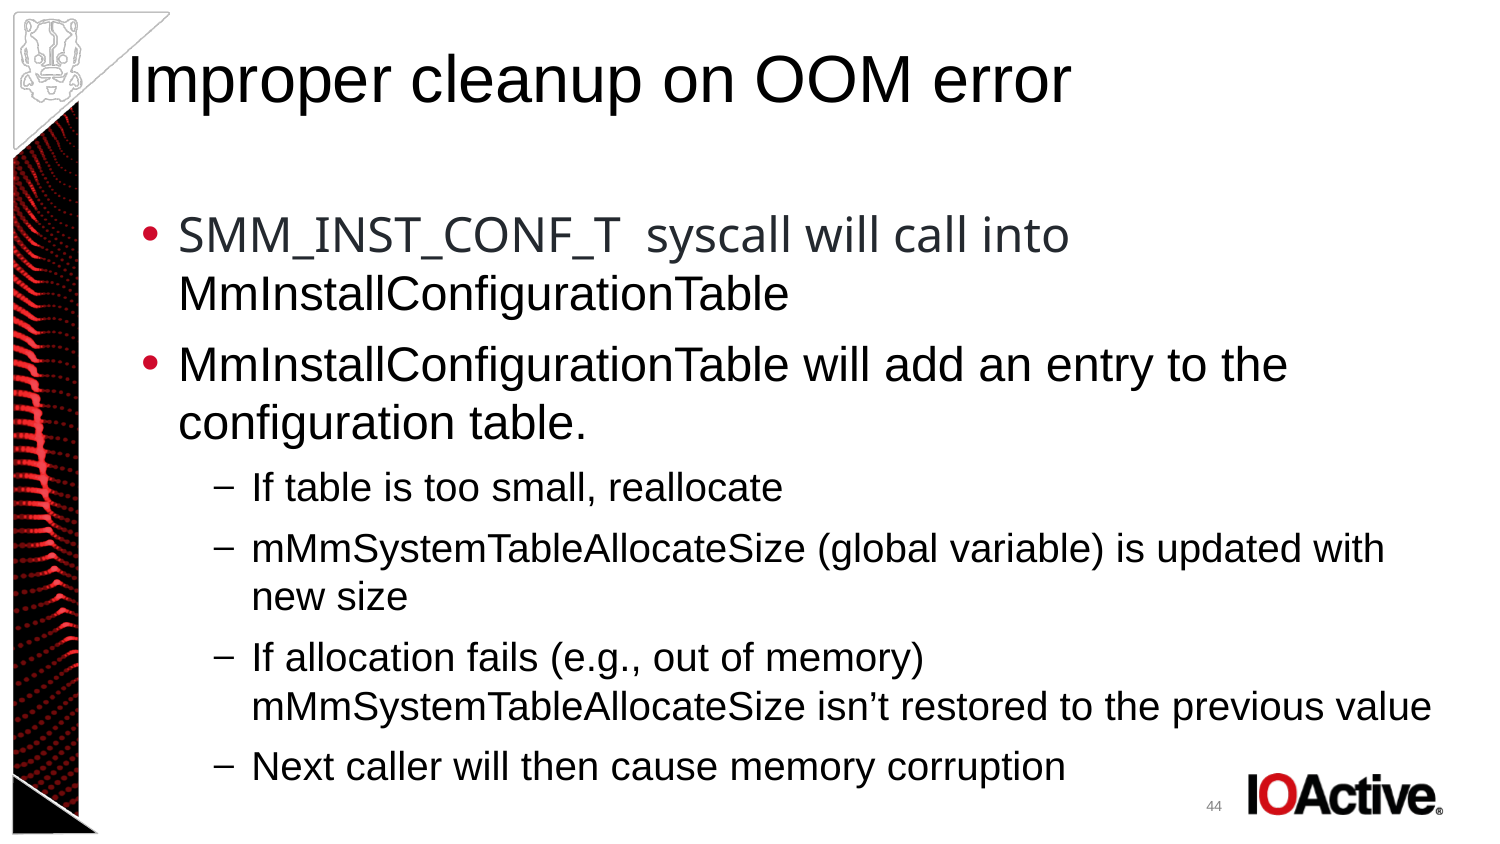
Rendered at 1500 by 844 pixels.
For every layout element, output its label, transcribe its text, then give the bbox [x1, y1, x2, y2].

list SMM_INST_CONF_T syscall will call into MmInstallConfigurationTable MmInstallConfigurationTable will add an entry to the configuration table. If table is too small, reallocate mMmSystemTableAllocateSize (global variable) is updated with new size If allocation fails (e.g., out of memory) mMmSystemTableAllocateSize isn’t restored to the previous value Next caller will then cause memory corruption [126, 196, 1473, 834]
picture [12, 11, 170, 817]
title Improper cleanup on OOM error [126, 53, 1448, 191]
